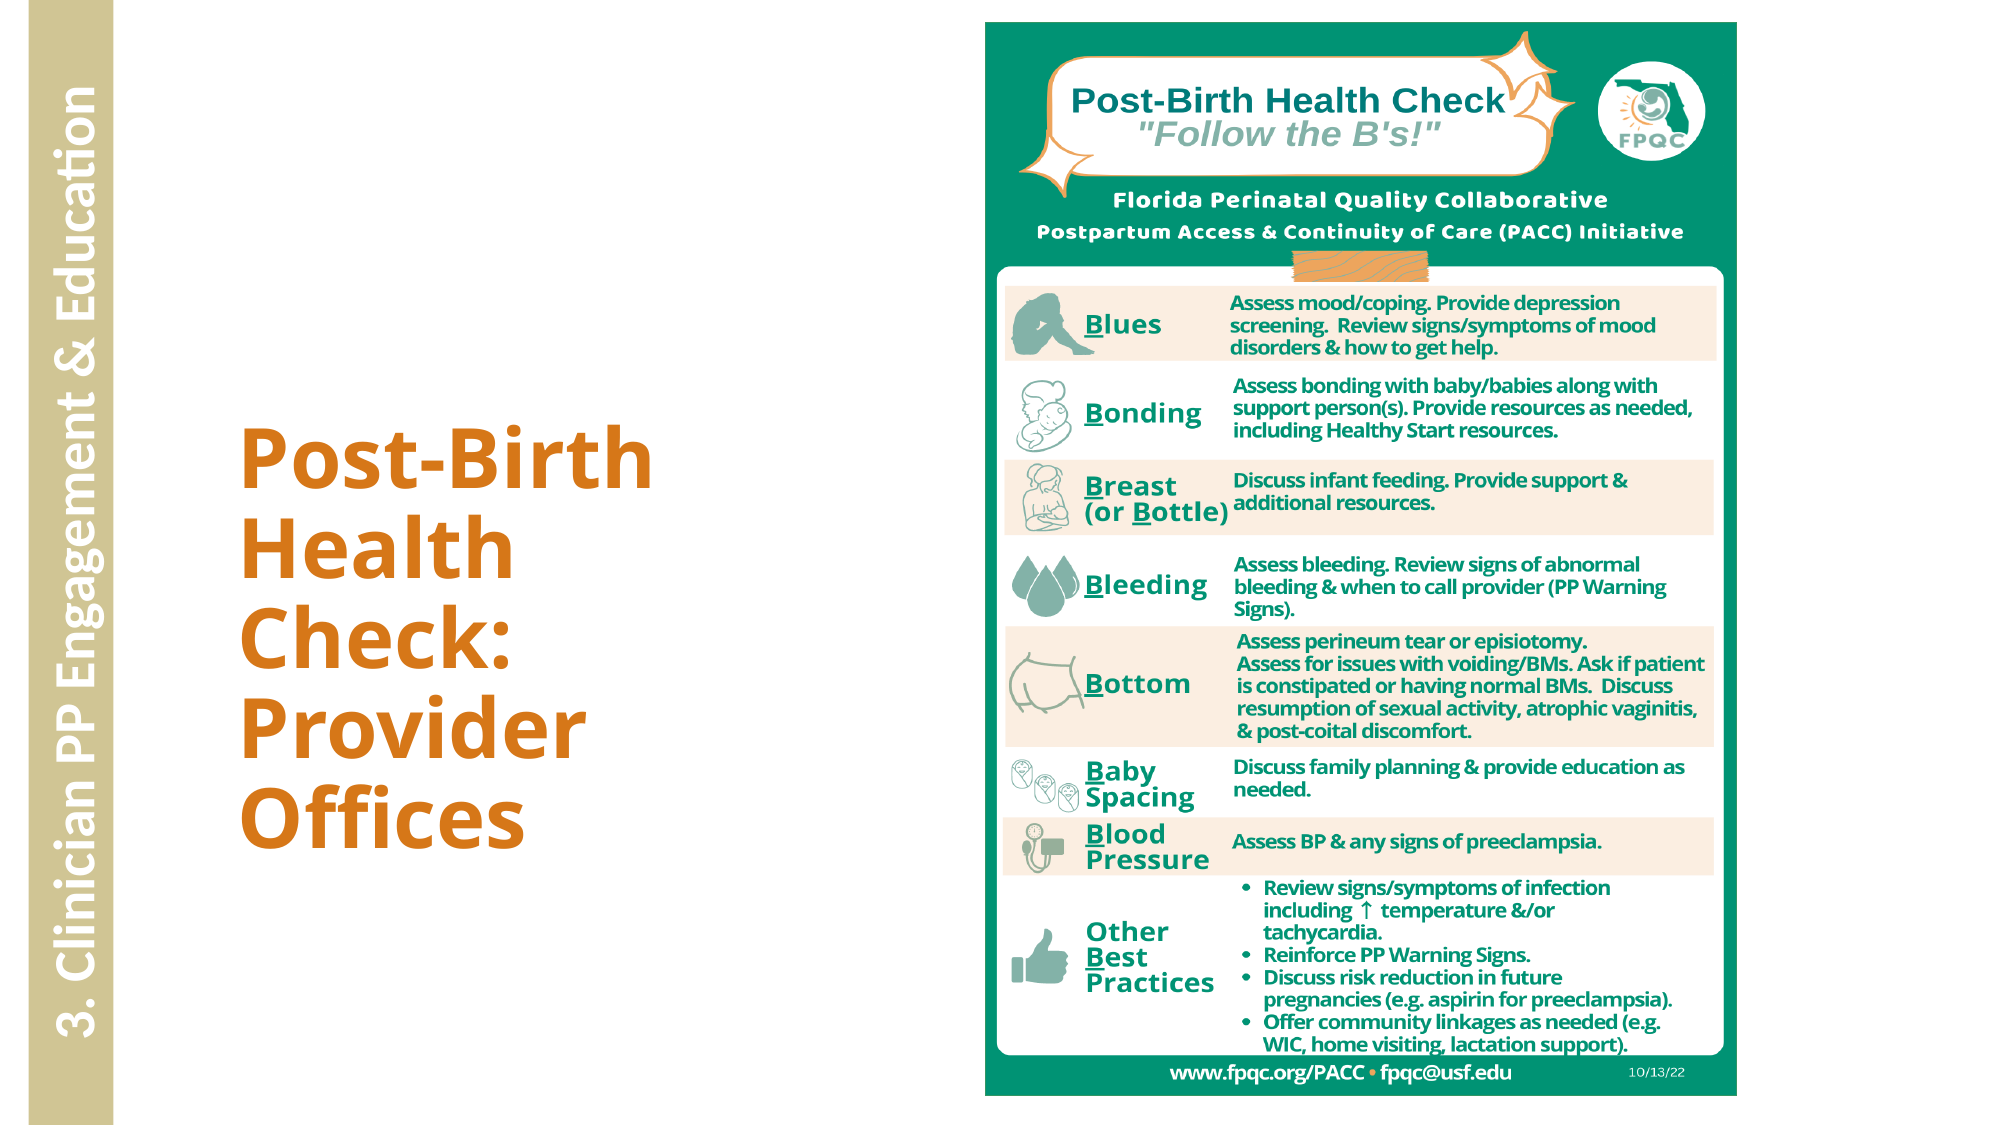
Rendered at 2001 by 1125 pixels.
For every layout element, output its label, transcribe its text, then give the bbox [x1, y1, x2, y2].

title Post-Birth Health Check: Provider Offices [222, 639, 757, 745]
text_box 3. Clinician PP Engagement & Education [28, 0, 114, 1125]
slide_number 2 [1412, 1042, 1863, 1103]
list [984, 22, 1737, 1096]
